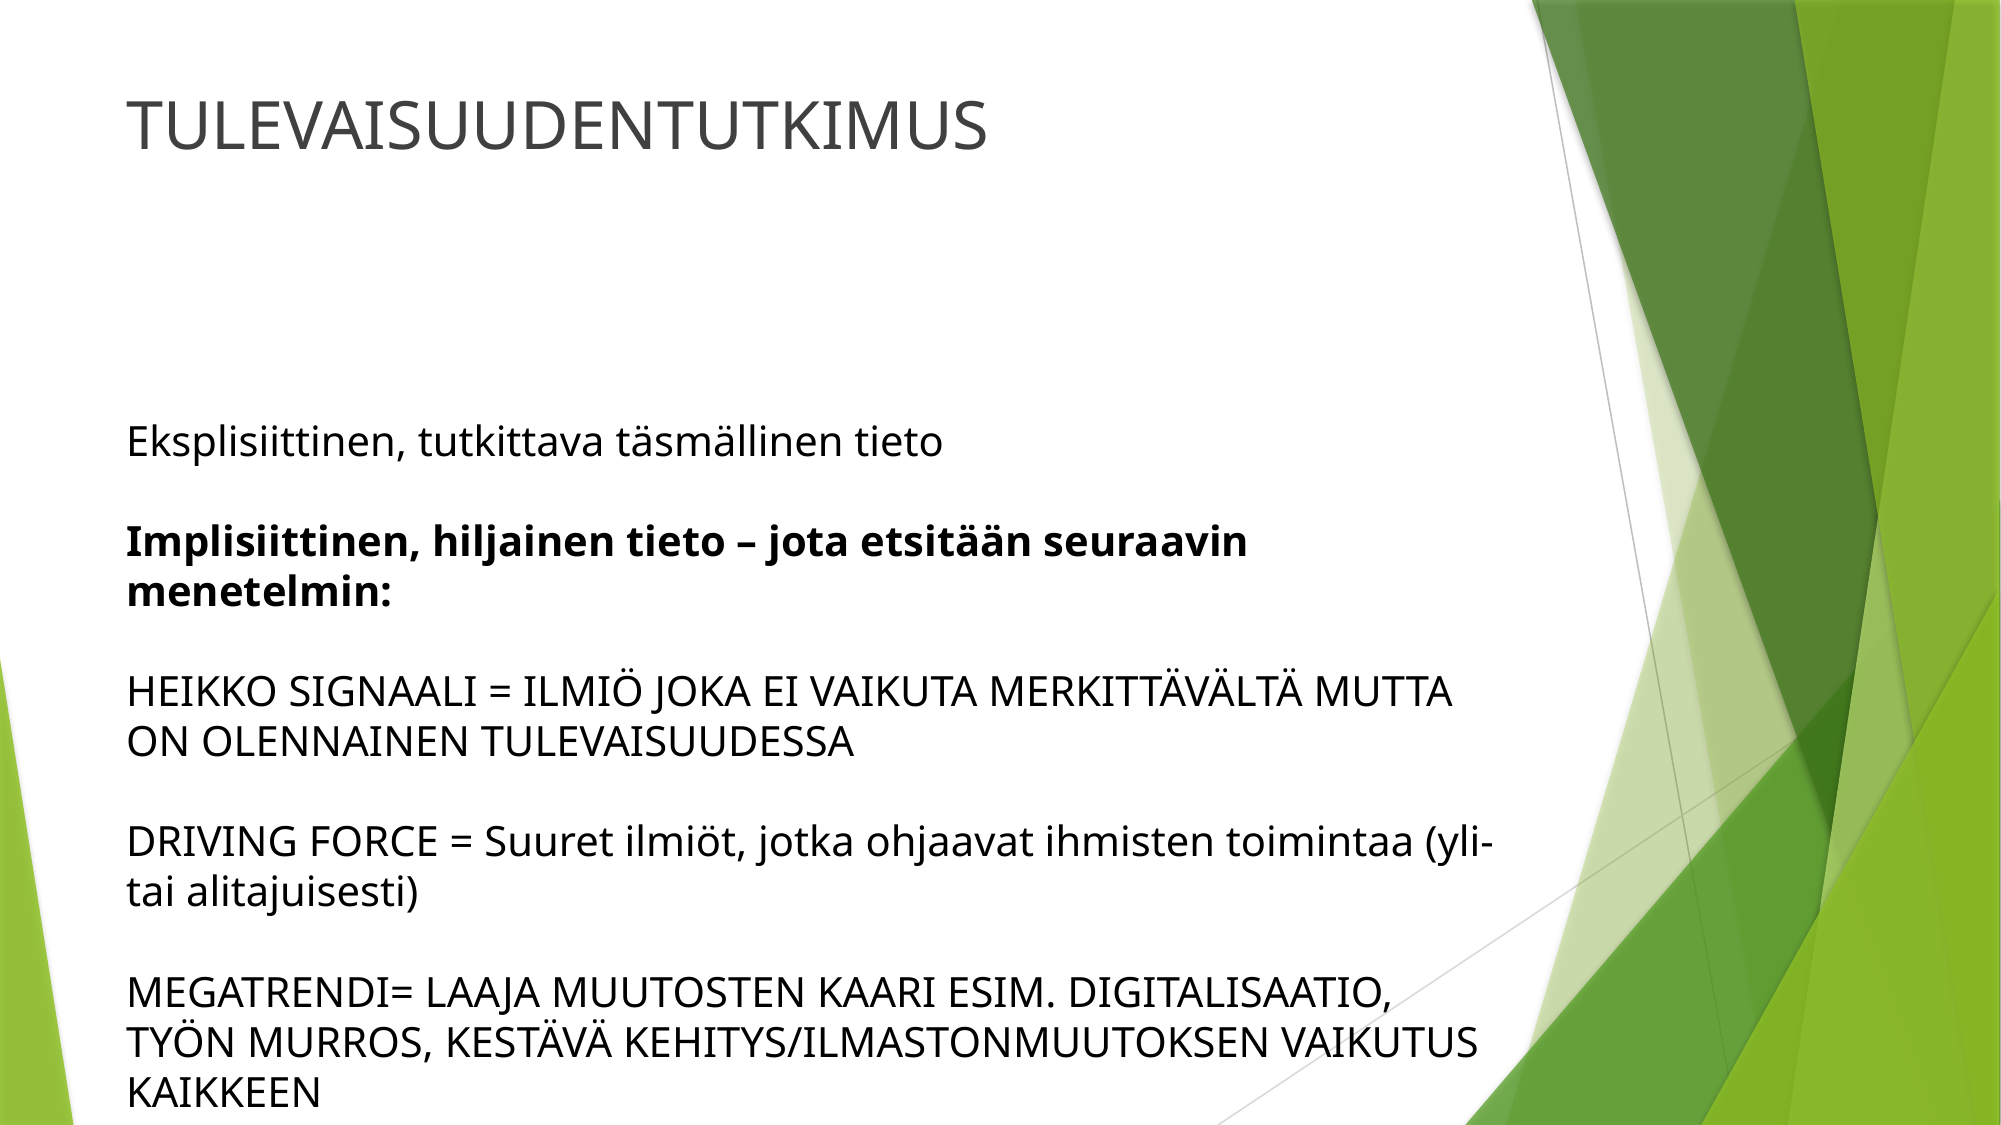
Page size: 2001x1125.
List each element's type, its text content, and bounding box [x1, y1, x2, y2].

title Eksplisiittinen, tutkittava täsmällinen tieto Implisiittinen, hiljainen tieto – jota etsitään seuraavin menetelmin: HEIKKO SIGNAALI = ILMIÖ JOKA EI VAIKUTA MERKITTÄVÄLTÄ MUTTA ON OLENNAINEN TULEVAISUUDESSA DRIVING FORCE = Suuret ilmiöt, jotka ohjaavat ihmisten toimintaa (yli- tai alitajuisesti) MEGATRENDI= LAAJA MUUTOSTEN KAARI ESIM. DIGITALISAATIO, TYÖN MURROS, KESTÄVÄ KEHITYS/ILMASTONMUUTOKSEN VAIKUTUS KAIKKEEN [111, 407, 1522, 625]
list TULEVAISUUDENTUTKIMUS [111, 75, 1522, 344]
